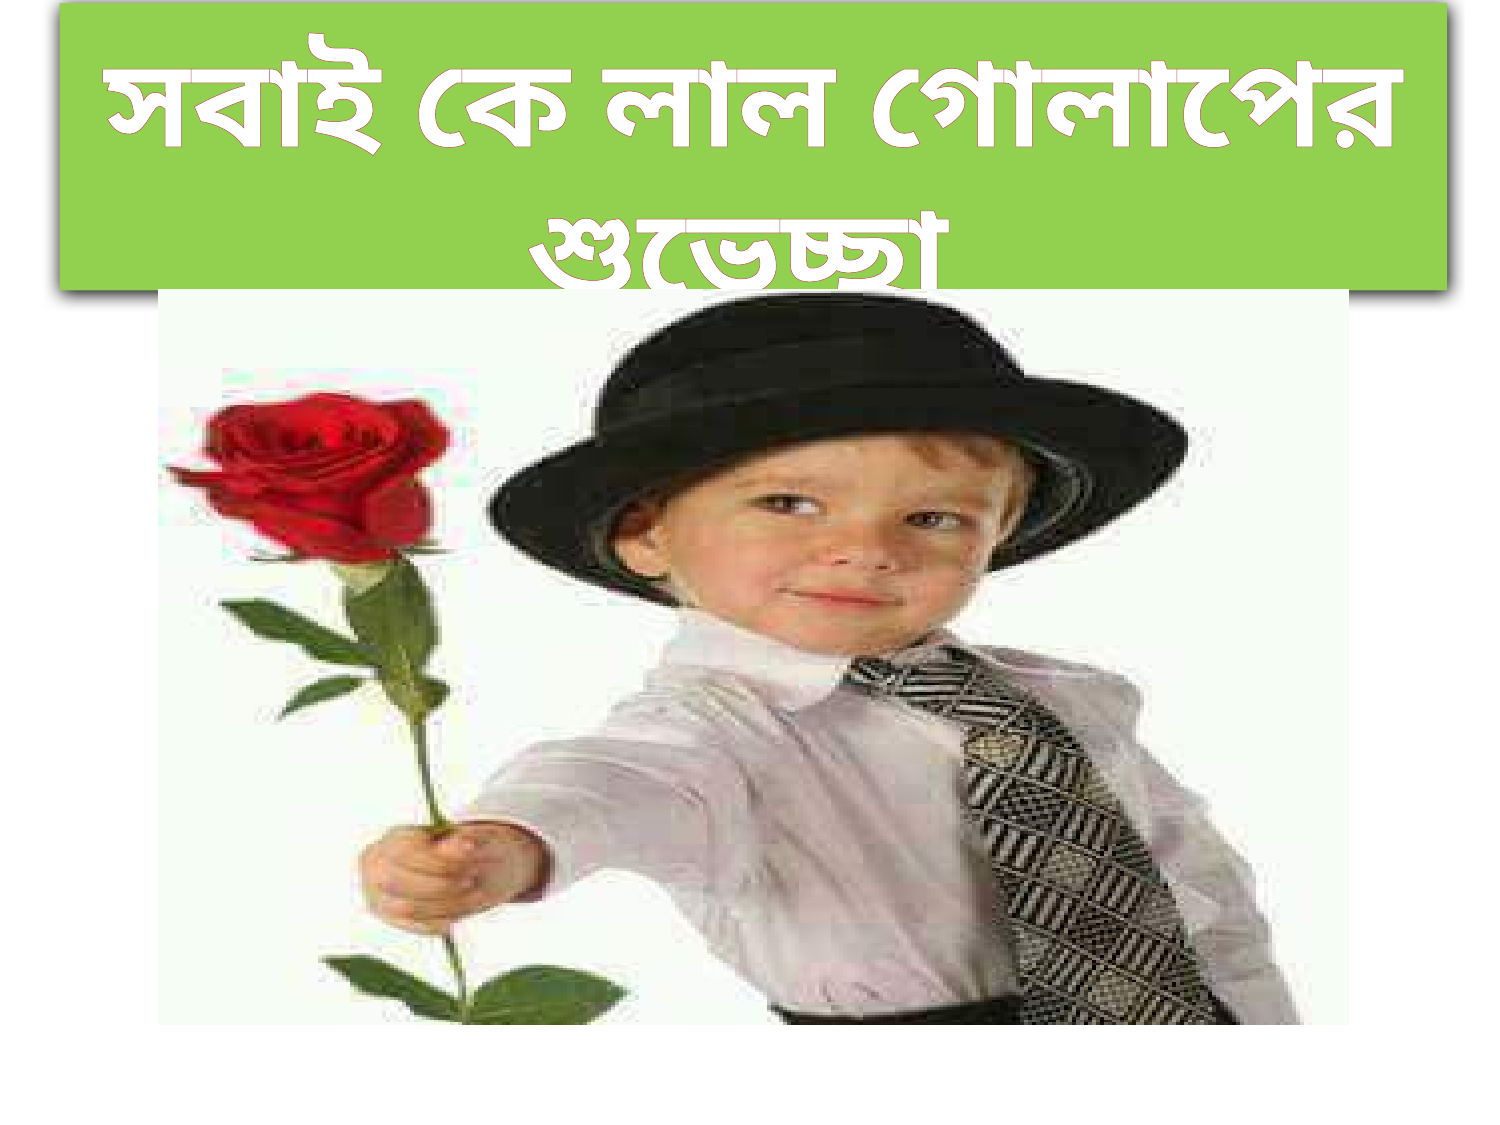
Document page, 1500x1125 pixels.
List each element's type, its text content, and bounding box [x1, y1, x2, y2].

text_box সবাই কে লাল গোলাপের শুভেচ্ছা [58, 1, 1449, 293]
picture [157, 289, 1349, 1025]
